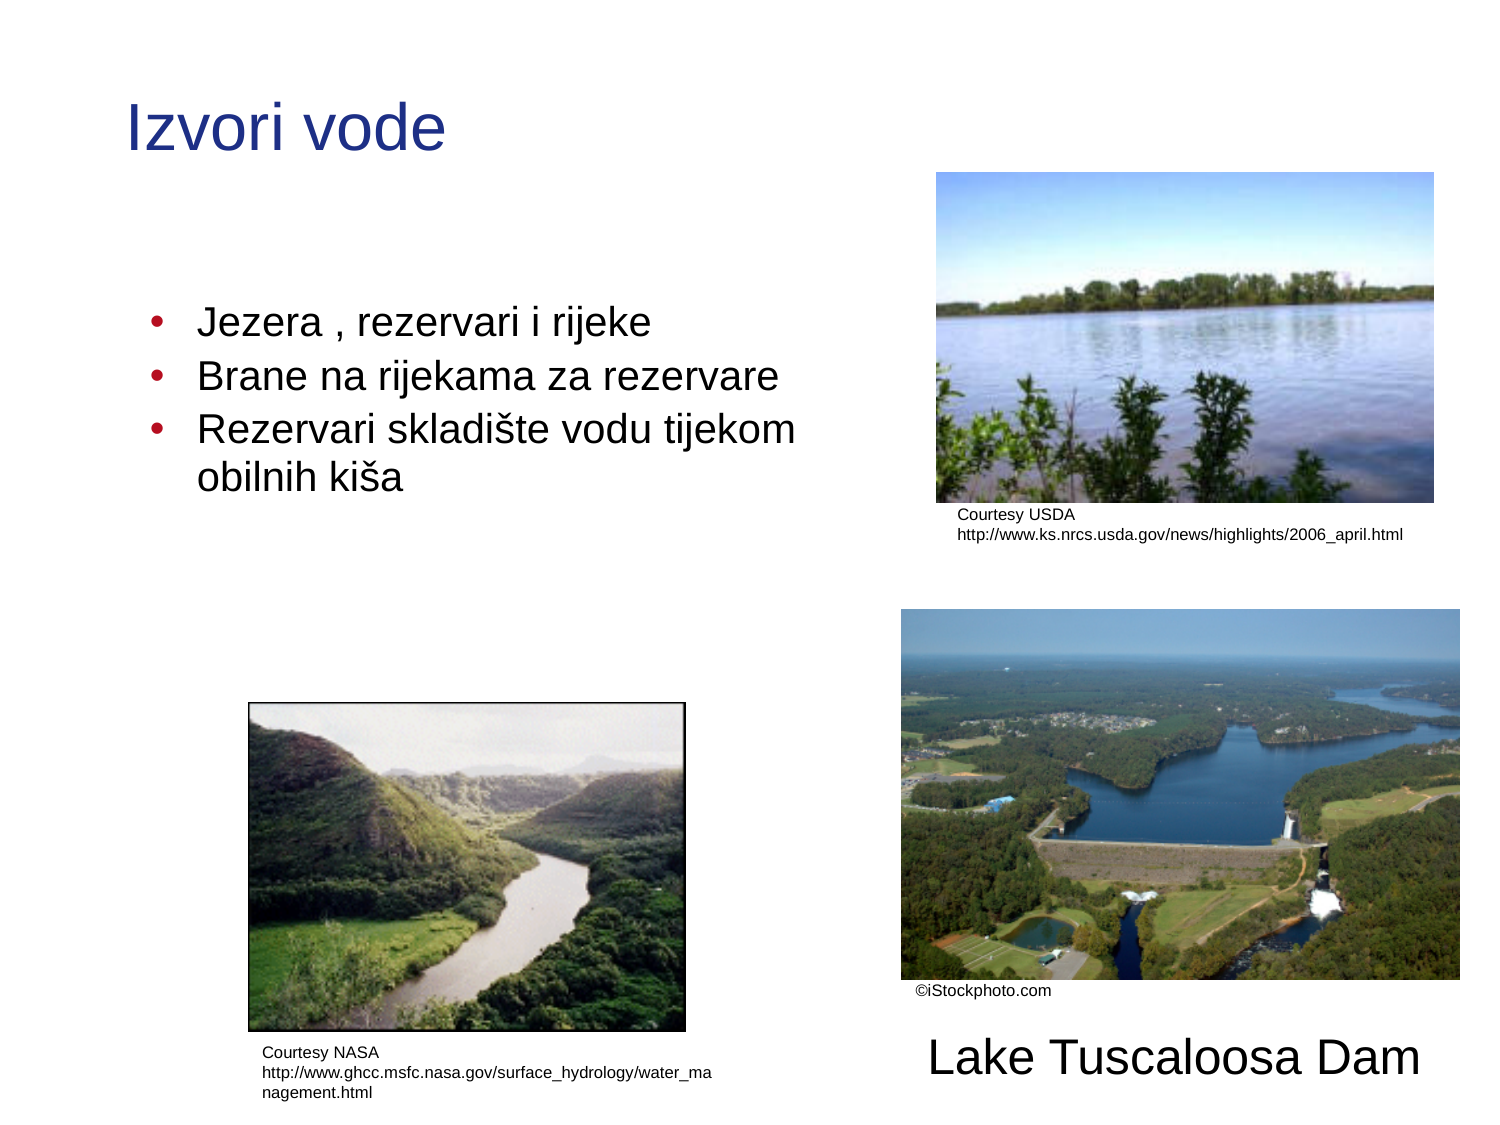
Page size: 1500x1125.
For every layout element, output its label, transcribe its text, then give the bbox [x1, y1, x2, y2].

picture [248, 702, 686, 1032]
text_box ©iStockphoto.com [900, 989, 1072, 1007]
title Izvori vode [110, 76, 909, 177]
picture [900, 609, 1460, 981]
text_box Lake Tuscaloosa Dam [912, 1017, 1471, 1093]
text_box Courtesy USDA http://www.ks.nrcs.usda.gov/news/highlights/2006_april.html [942, 510, 1430, 552]
list Jezera , rezervari i rijeke Brane na rijekama za rezervare Rezervari skladište vodu tijekom obilnih kiša [59, 214, 908, 613]
picture [935, 172, 1434, 503]
text_box Courtesy NASA http://www.ghcc.msfc.nasa.gov/surface_hydrology/water_management.html [247, 1034, 735, 1110]
